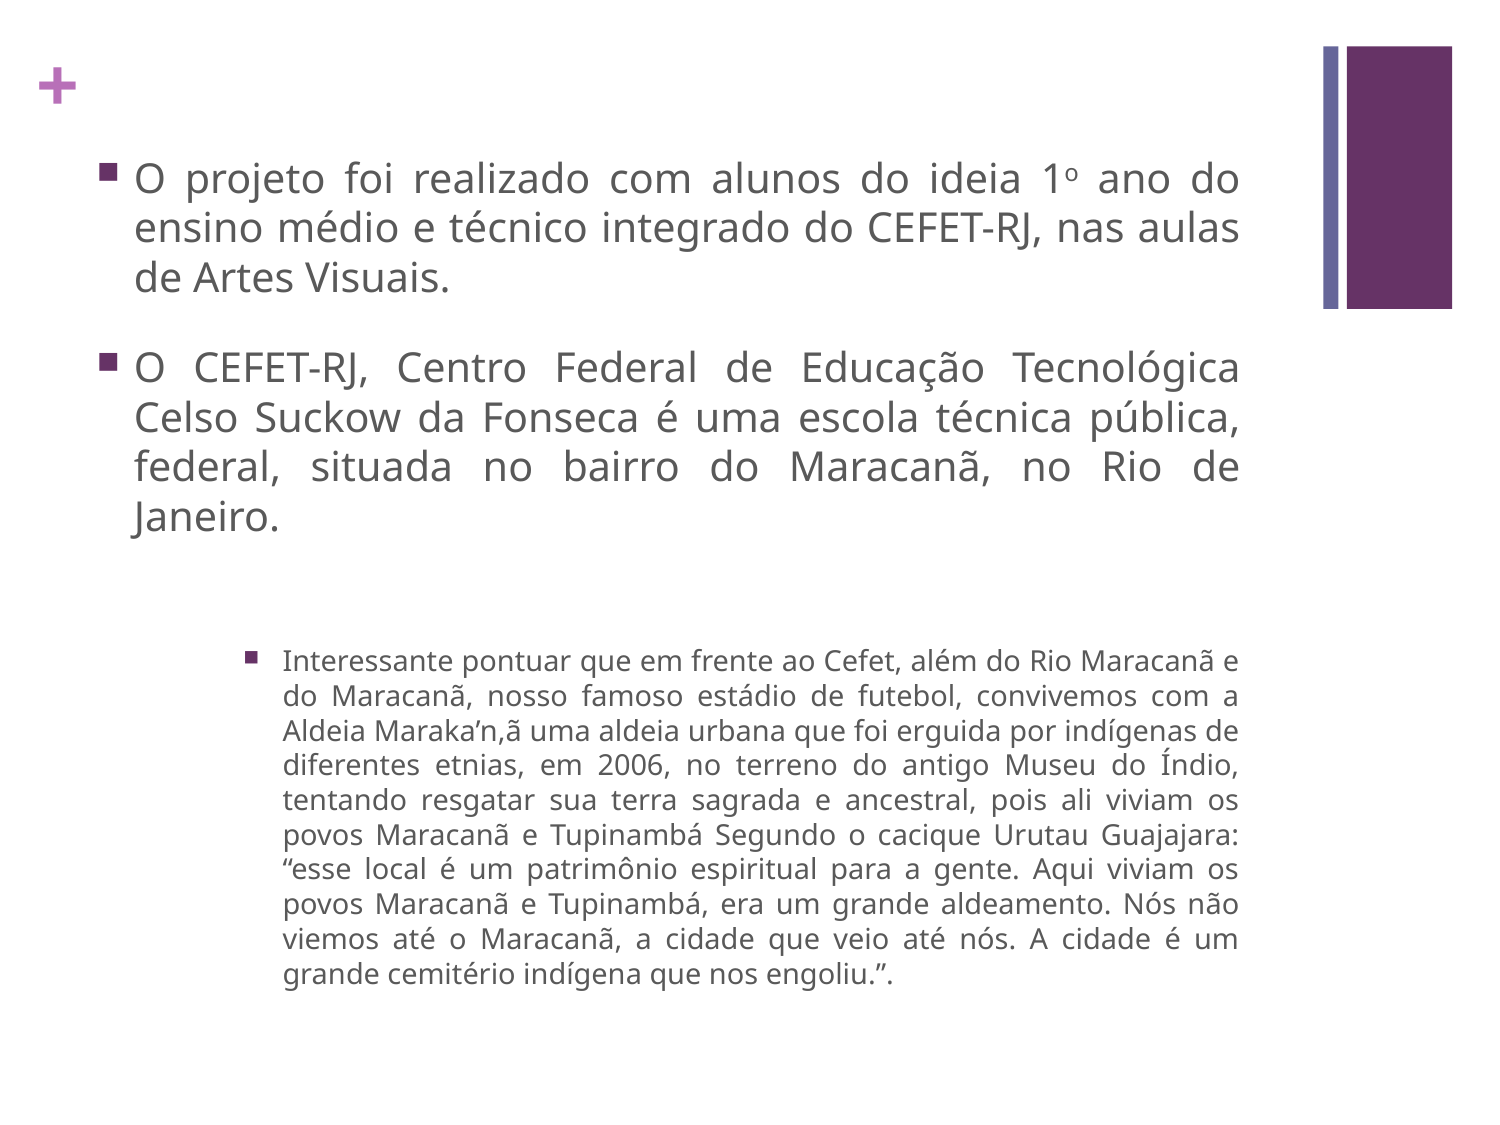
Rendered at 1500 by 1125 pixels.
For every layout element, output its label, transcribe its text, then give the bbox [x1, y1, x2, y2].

list O projeto foi realizado com alunos do ideia 1o ano do ensino médio e técnico integrado do CEFET-RJ, nas aulas de Artes Visuais. O CEFET-RJ, Centro Federal de Educação Tecnológica Celso Suckow da Fonseca é uma escola técnica pública, federal, situada no bairro do Maracanã, no Rio de Janeiro. Interessante pontuar que em frente ao Cefet, além do Rio Maracanã e do Maracanã, nosso famoso estádio de futebol, convivemos com a Aldeia Maraka’n,ã uma aldeia urbana que foi erguida por indígenas de diferentes etnias, em 2006, no terreno do antigo Museu do Índio, tentando resgatar sua terra sagrada e ancestral, pois ali viviam os povos Maracanã e Tupinambá Segundo o cacique Urutau Guajajara: “esse local é um patrimônio espiritual para a gente. Aqui viviam os povos Maracanã e Tupinambá, era um grande aldeamento. Nós não viemos até o Maracanã, a cidade que veio até nós. A cidade é um grande cemitério indígena que nos engoliu.”. [81, 144, 1256, 1005]
